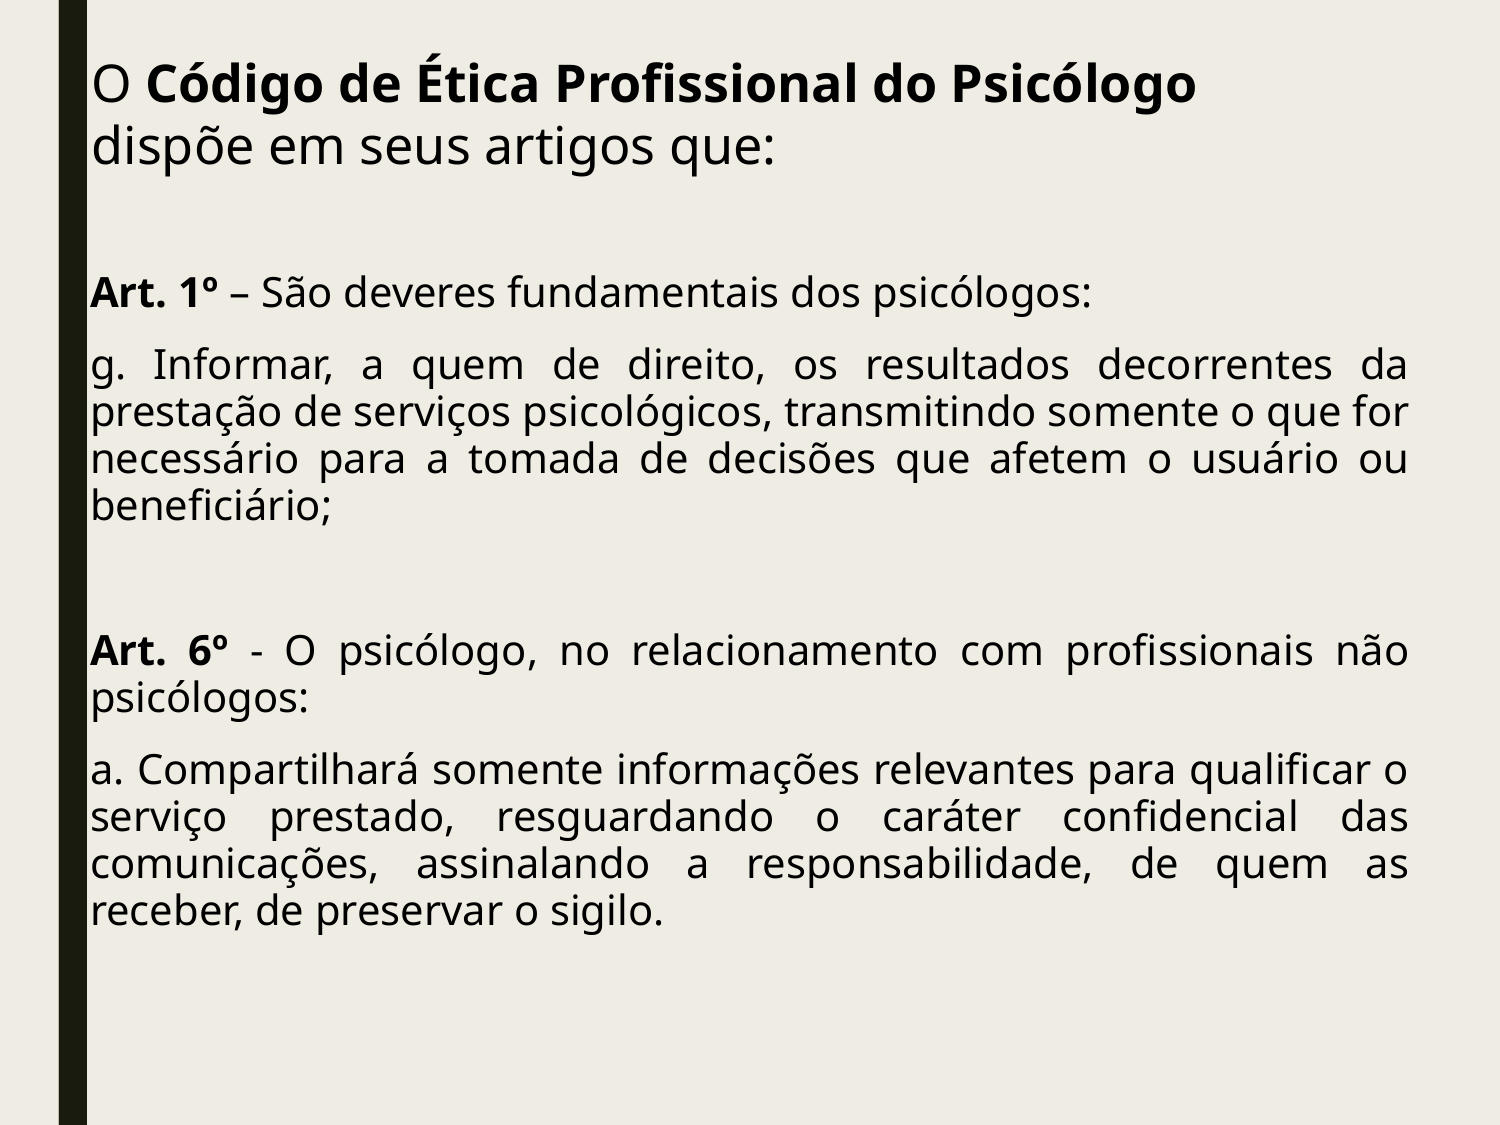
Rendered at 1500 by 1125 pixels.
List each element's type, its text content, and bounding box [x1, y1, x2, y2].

list Art. 1º – São deveres fundamentais dos psicólogos: g. Informar, a quem de direito, os resultados decorrentes da prestação de serviços psicológicos, transmitindo somente o que for necessário para a tomada de decisões que afetem o usuário ou beneficiário; Art. 6º - O psicólogo, no relacionamento com profissionais não psicólogos: a. Compartilhará somente informações relevantes para qualificar o serviço prestado, resguardando o caráter confidencial das comunicações, assinalando a responsabilidade, de quem as receber, de preservar o sigilo. [75, 262, 1425, 1059]
title O Código de Ética Profissional do Psicólogo dispõe em seus artigos que: [76, 42, 1427, 228]
